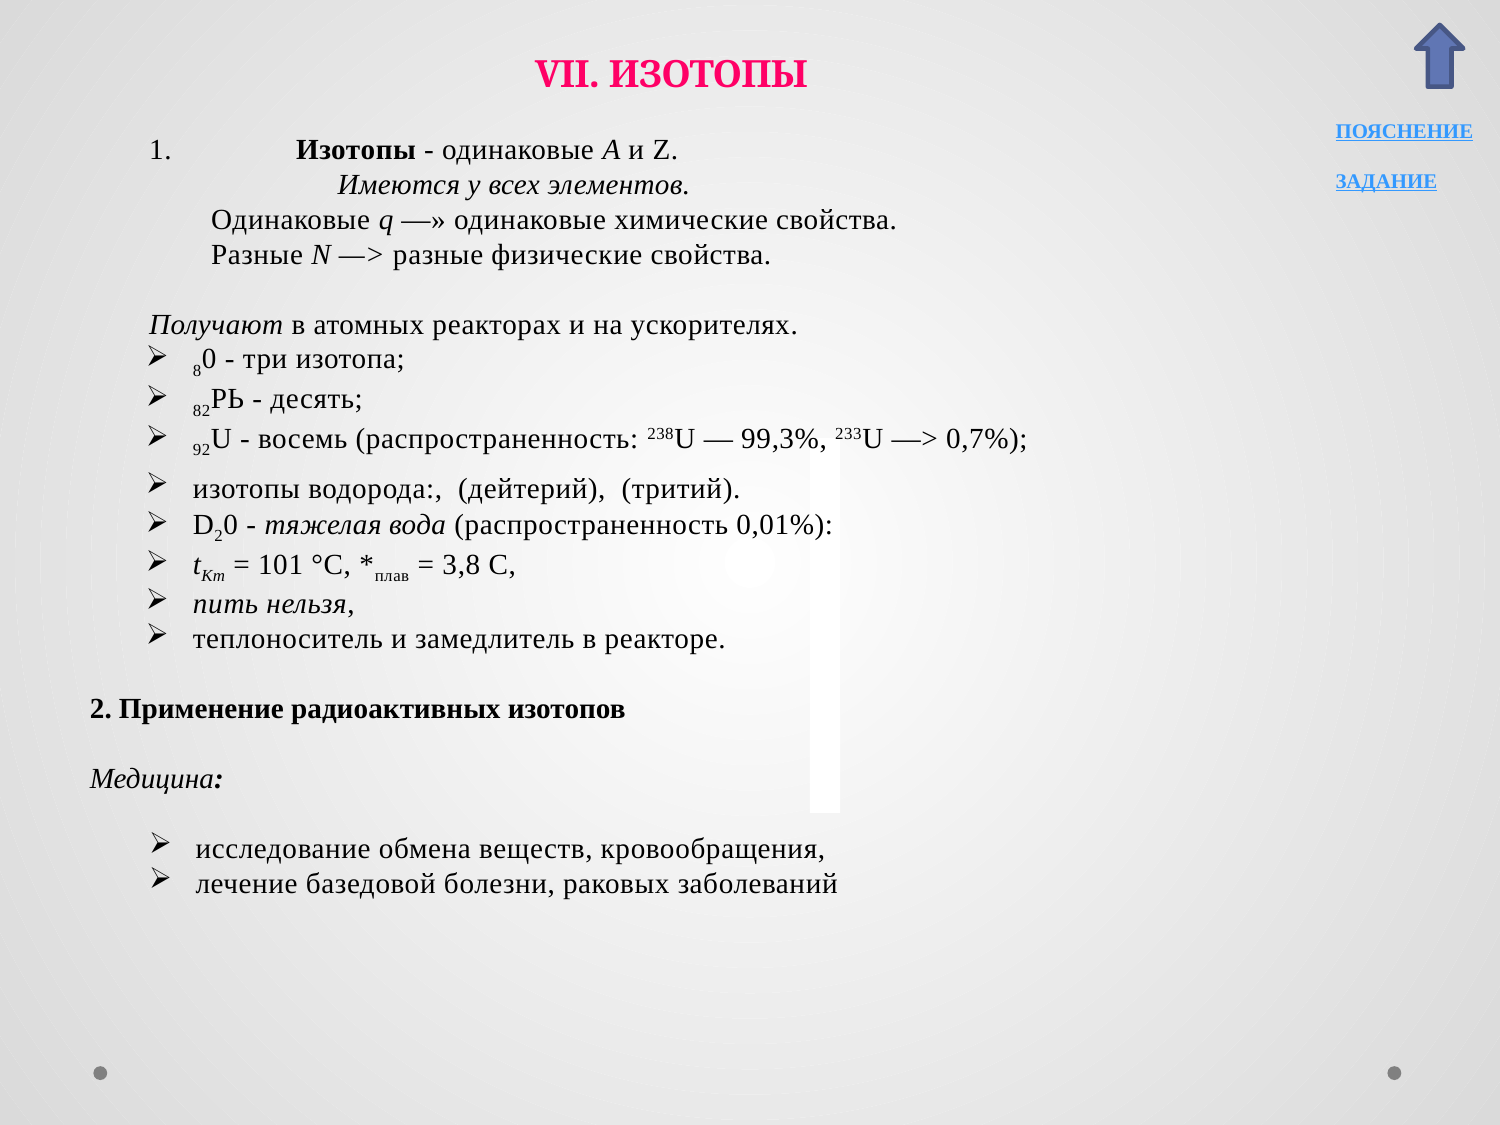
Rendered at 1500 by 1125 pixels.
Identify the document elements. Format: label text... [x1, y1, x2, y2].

text_box [1413, 22, 1466, 89]
text_box [809, 437, 841, 813]
text_box ПОЯСНЕНИЕ ЗАДАНИЕ [1320, 110, 1498, 200]
